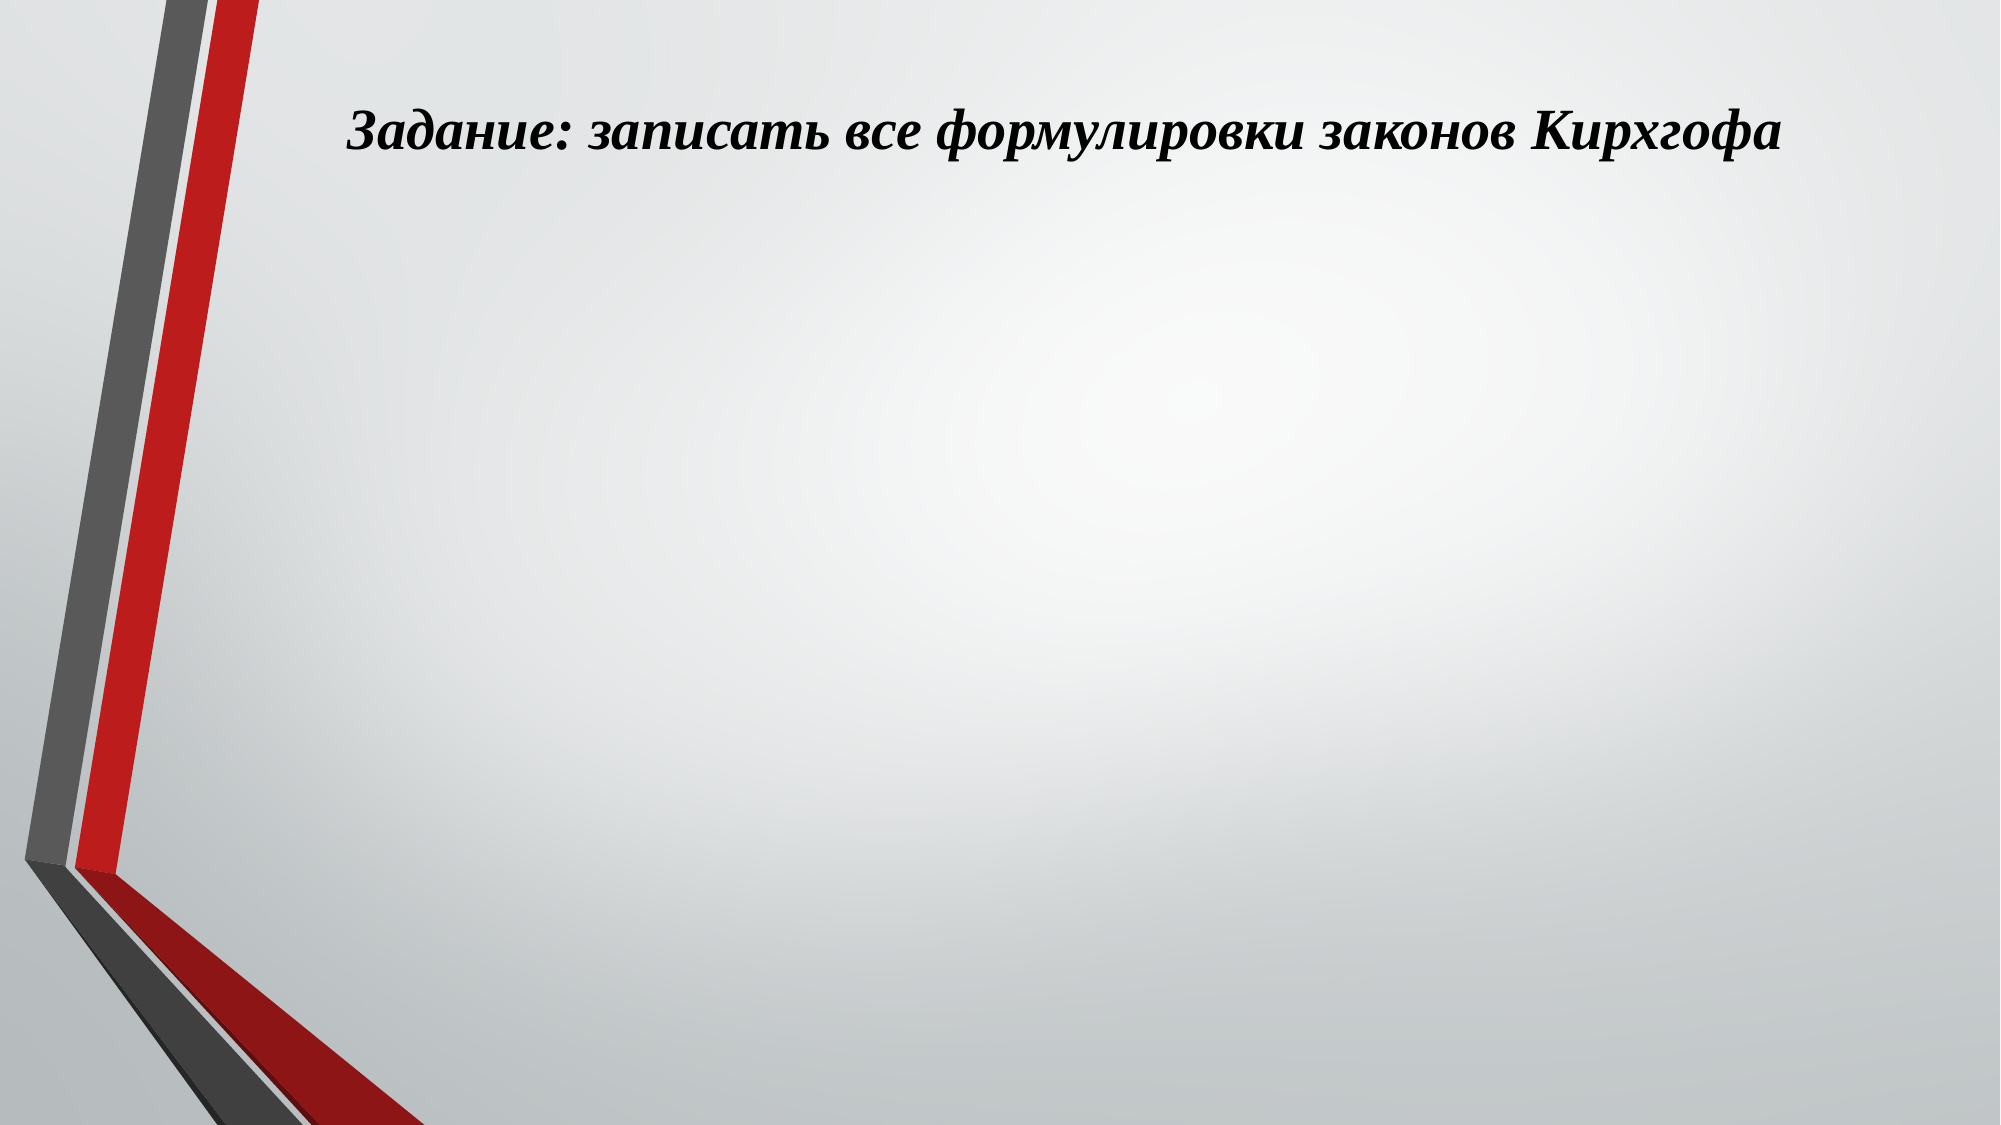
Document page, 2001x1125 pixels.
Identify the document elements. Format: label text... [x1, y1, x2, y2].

title Задание: записать все формулировки законов Кирхгофа [243, 47, 1887, 205]
